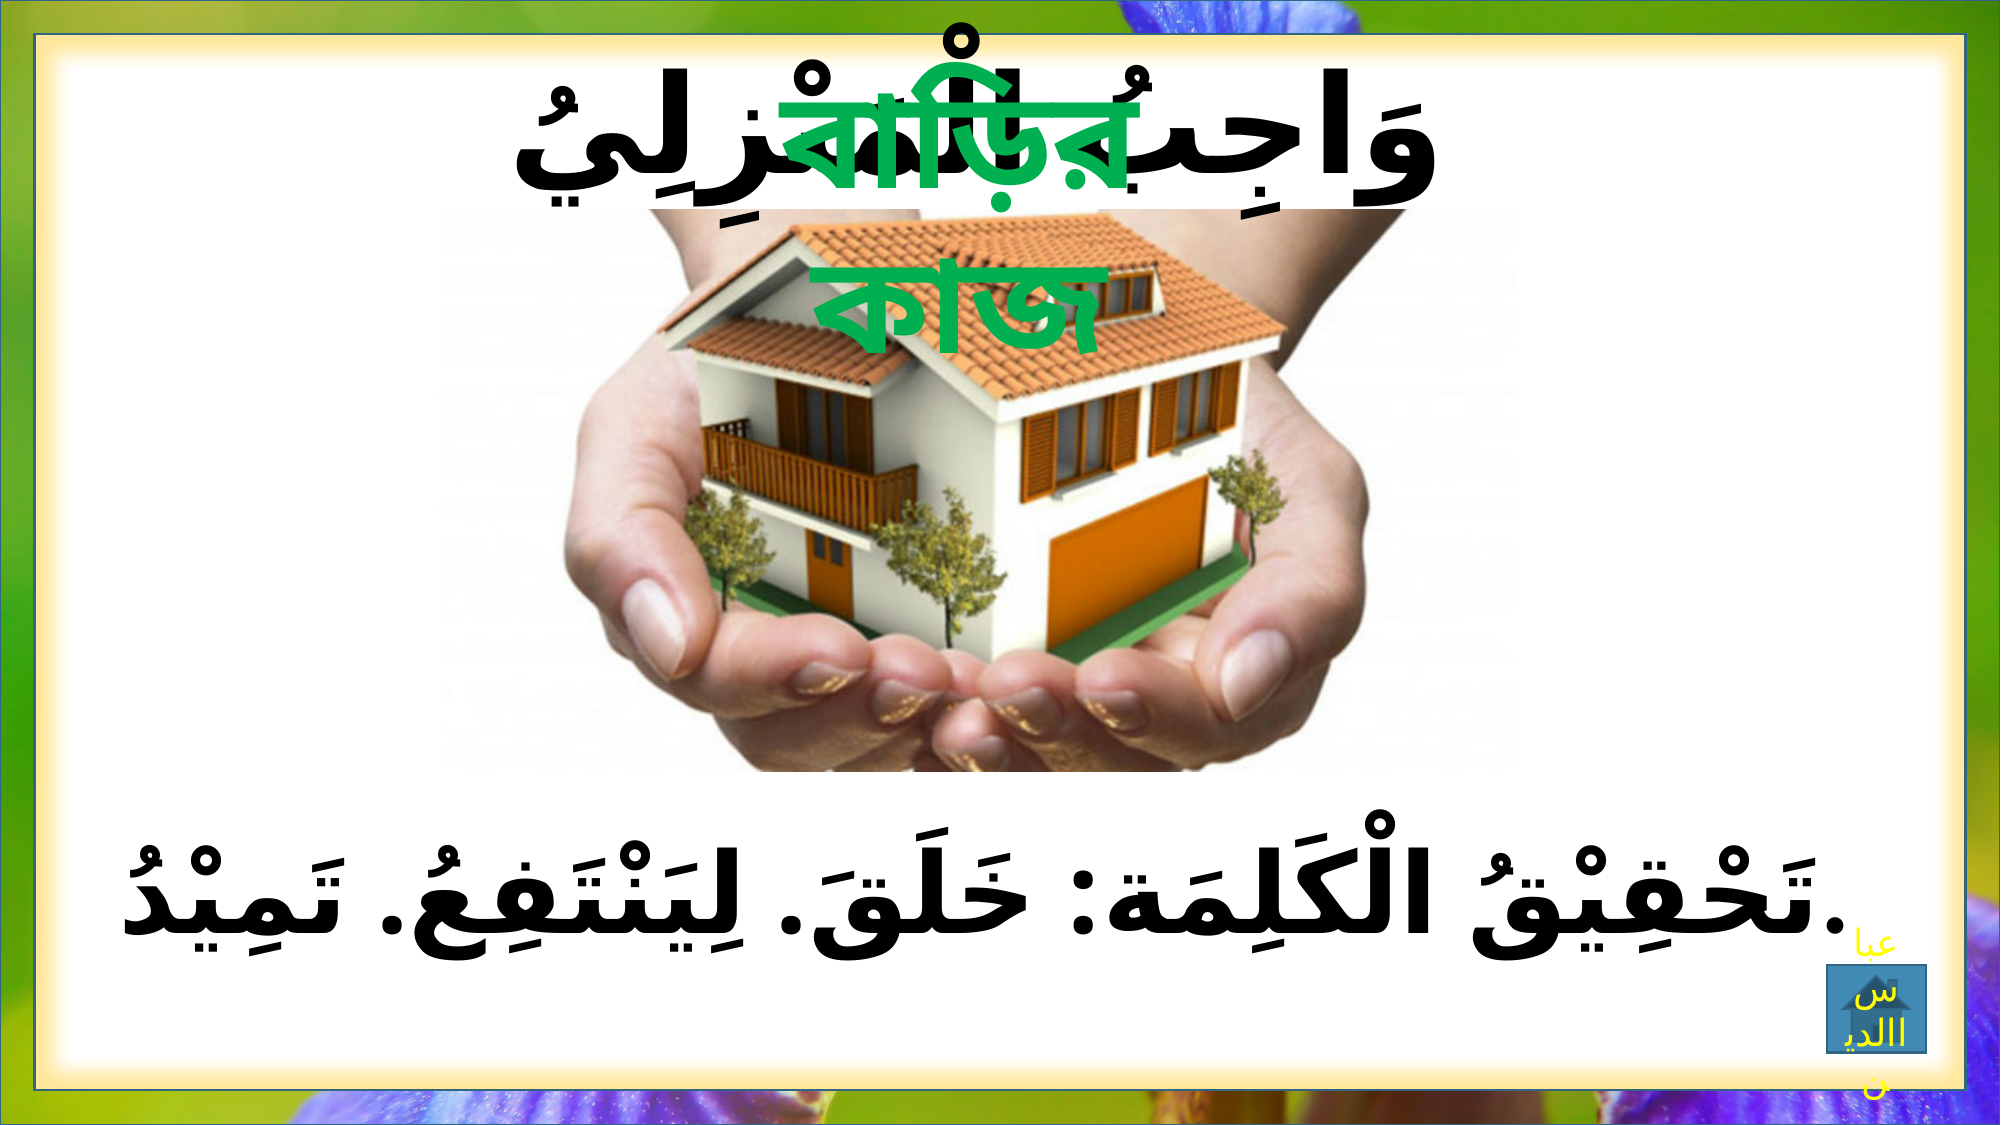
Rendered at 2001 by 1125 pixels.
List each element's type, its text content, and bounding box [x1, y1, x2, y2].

text_box وَاجِبُ الْمَنْزِلِيُ [493, 28, 1461, 209]
picture [439, 209, 1515, 772]
text_box تَحْقِيْقُ الْكَلِمَة: خَلَقَ. لِيَنْتَفِعُ. تَمِيْدُ. [103, 813, 1866, 964]
text_box [0, 0, 2000, 1125]
text_box বাড়ির কাজ [685, 43, 1234, 209]
text_box عباس االدين [1826, 964, 1927, 1054]
